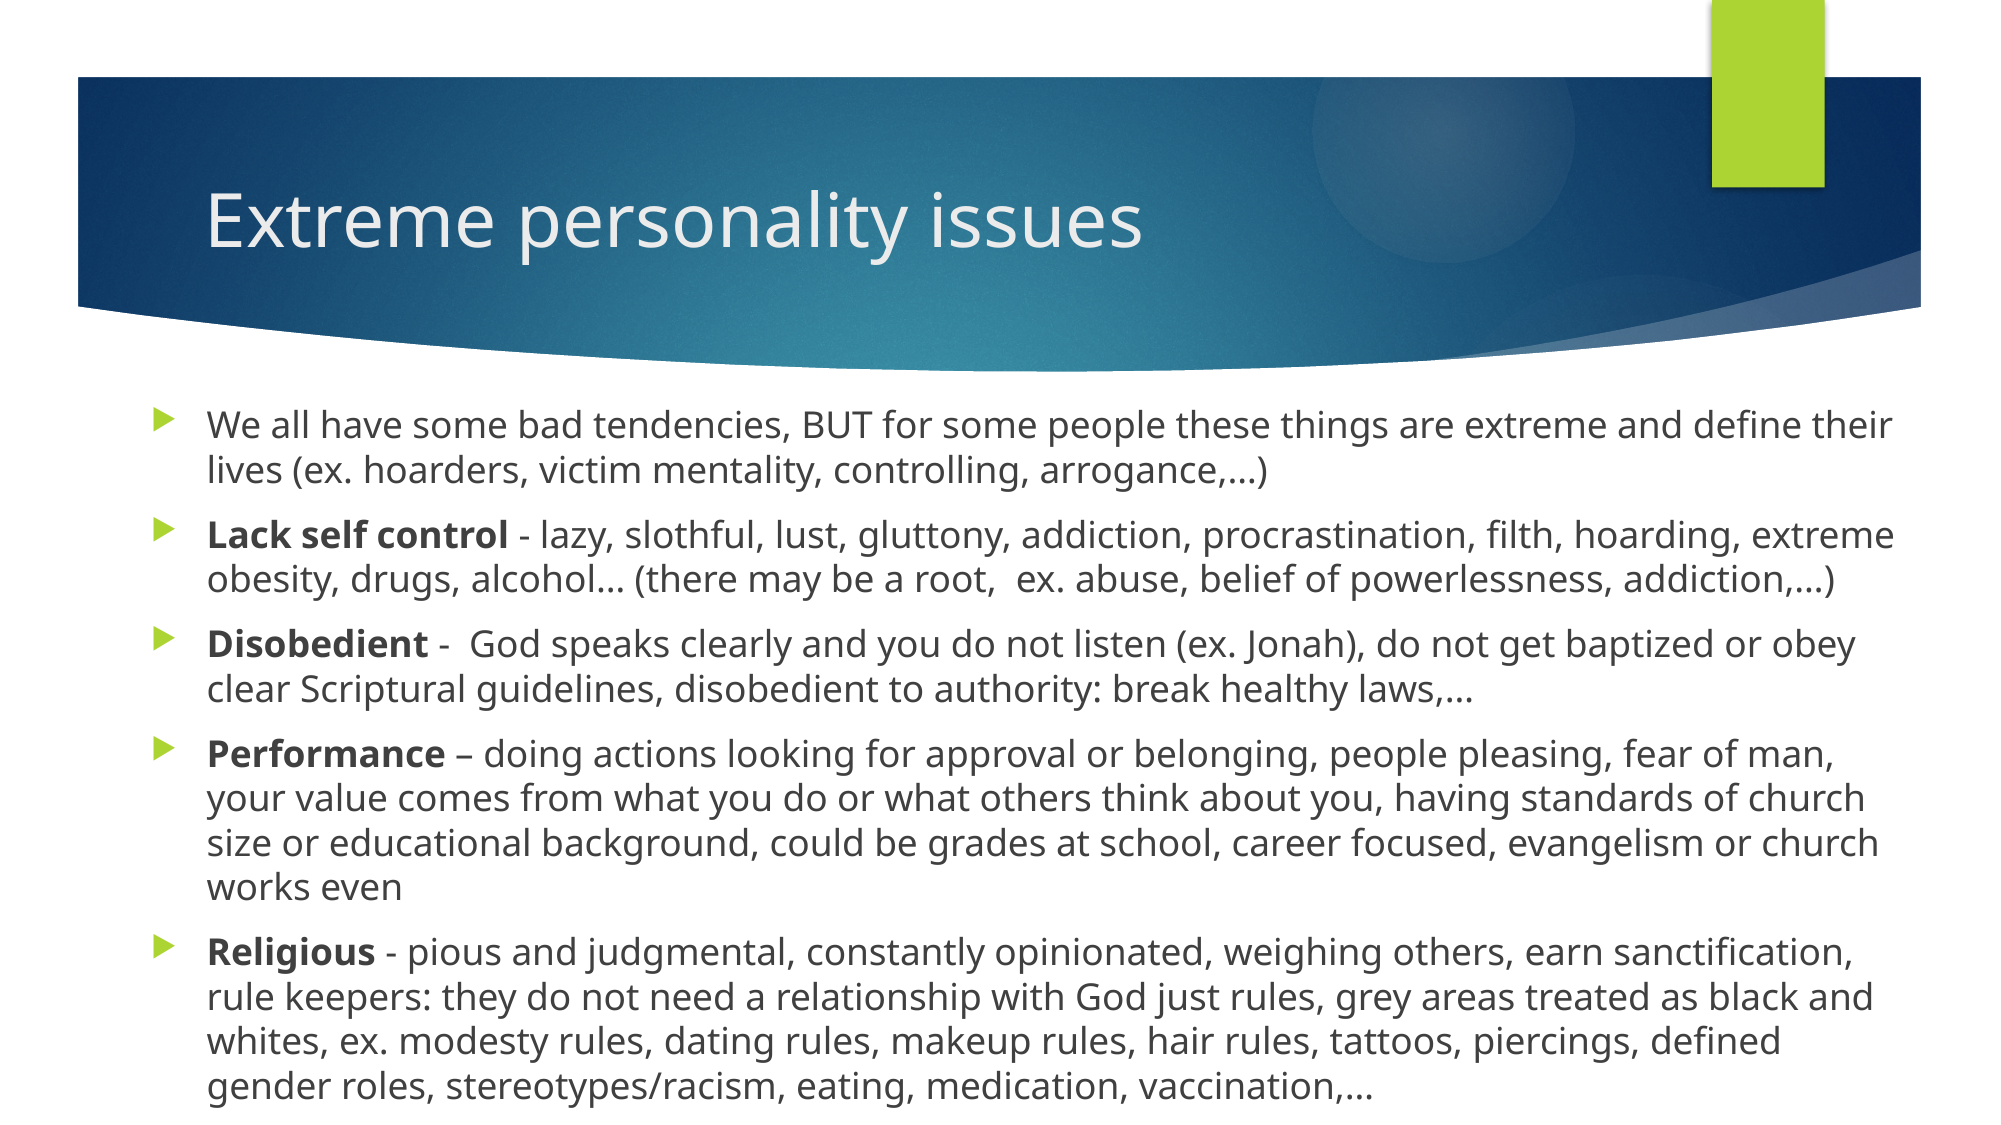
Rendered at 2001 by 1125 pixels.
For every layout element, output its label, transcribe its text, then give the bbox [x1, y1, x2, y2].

list We all have some bad tendencies, BUT for some people these things are extreme and define their lives (ex. hoarders, victim mentality, controlling, arrogance,…) Lack self control - lazy, slothful, lust, gluttony, addiction, procrastination, filth, hoarding, extreme obesity, drugs, alcohol… (there may be a root, ex. abuse, belief of powerlessness, addiction,…) Disobedient - God speaks clearly and you do not listen (ex. Jonah), do not get baptized or obey clear Scriptural guidelines, disobedient to authority: break healthy laws,… Performance – doing actions looking for approval or belonging, people pleasing, fear of man, your value comes from what you do or what others think about you, having standards of church size or educational background, could be grades at school, career focused, evangelism or church works even Religious - pious and judgmental, constantly opinionated, weighing others, earn sanctification, rule keepers: they do not need a relationship with God just rules, grey areas treated as black and whites, ex. modesty rules, dating rules, makeup rules, hair rules, tattoos, piercings, defined gender roles, stereotypes/racism, eating, medication, vaccination,… [135, 394, 1917, 1125]
title Extreme personality issues [189, 159, 1627, 276]
